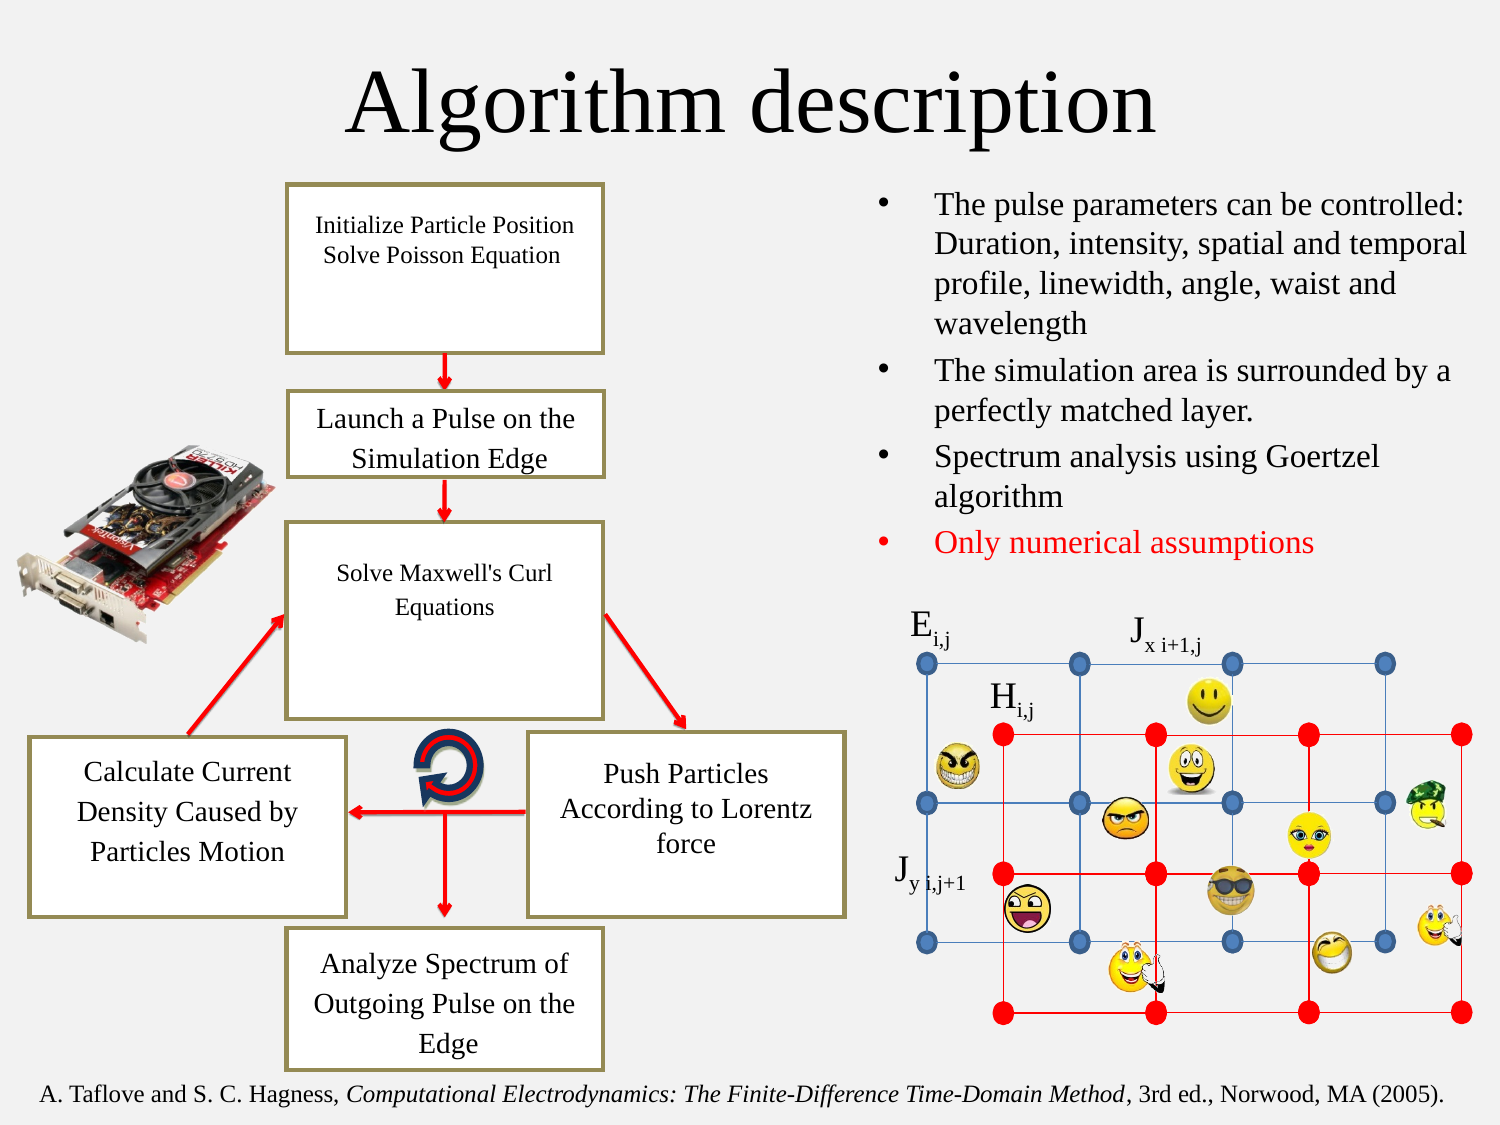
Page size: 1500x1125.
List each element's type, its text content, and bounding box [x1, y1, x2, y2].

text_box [874, 591, 1471, 1024]
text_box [29, 184, 845, 1070]
title Algorithm description [76, 1, 1427, 190]
picture [3, 421, 292, 656]
text_box A. Taflove and S. C. Hagness, Computational Electrodynamics: The Finite-Difference Time-Domain Method, 3rd ed., Norwood, MA (2005). [24, 1069, 1500, 1115]
list The pulse parameters can be controlled: Duration, intensity, spatial and temporal profile, linewidth, angle, waist and wavelength The simulation area is surrounded by a perfectly matched layer. Spectrum analysis using Goertzel algorithm Only numerical assumptions [862, 174, 1500, 1011]
